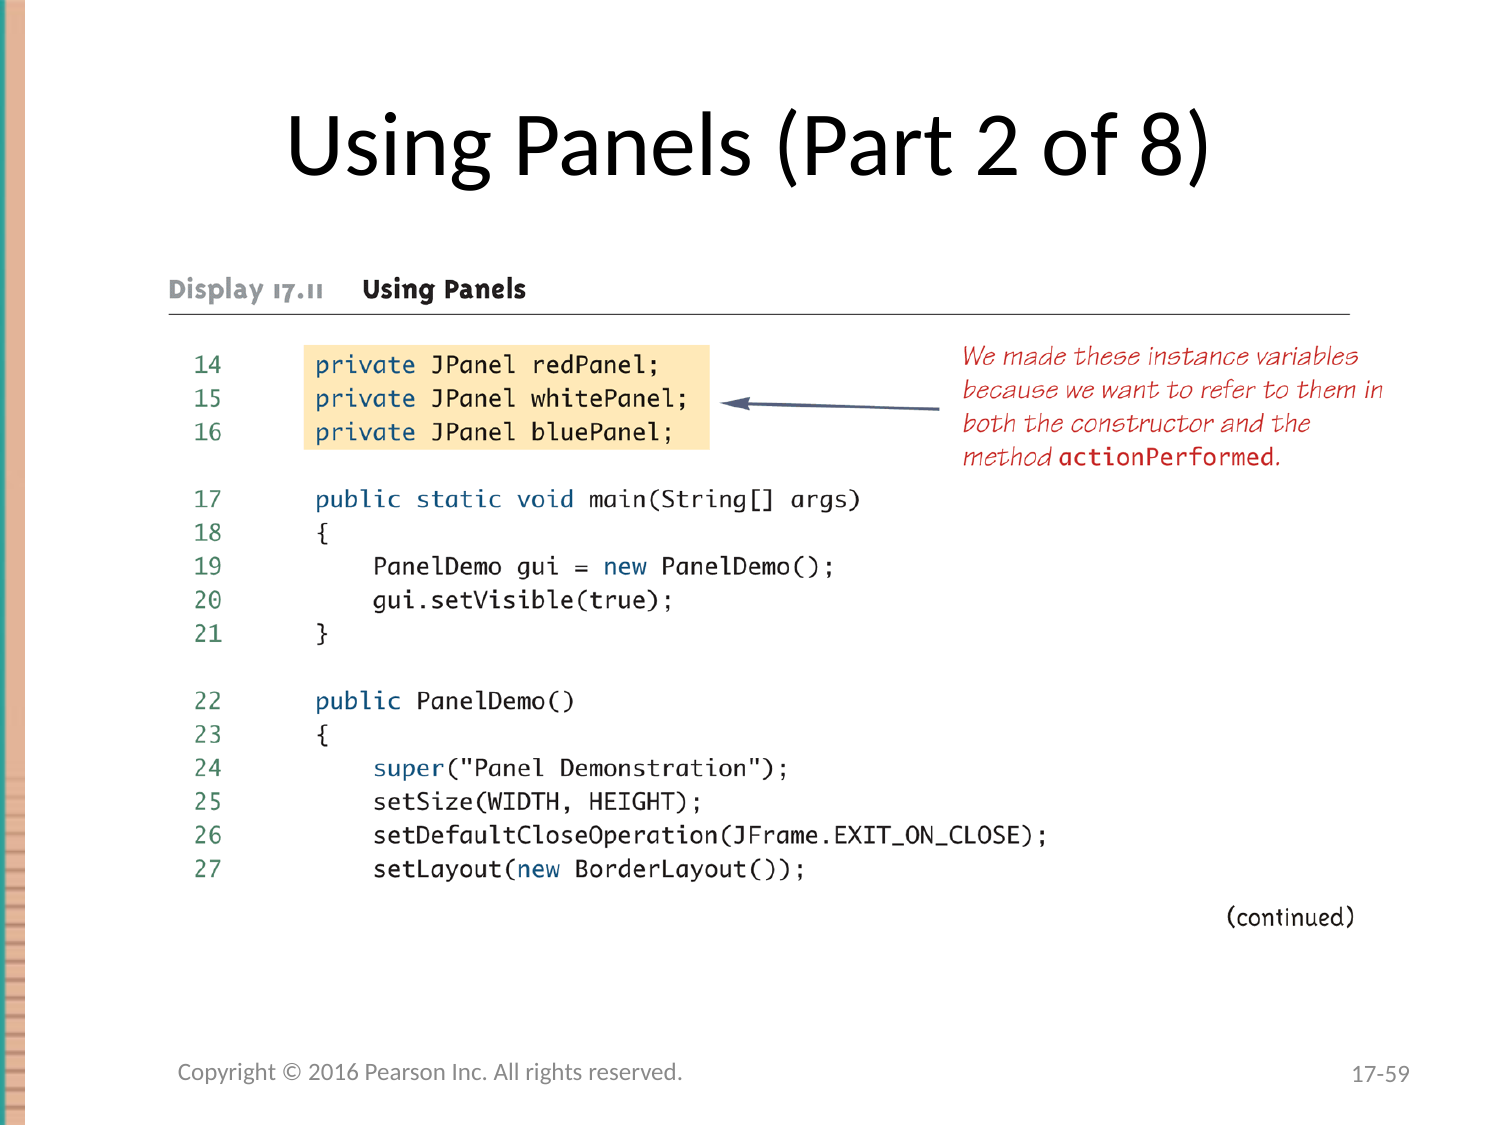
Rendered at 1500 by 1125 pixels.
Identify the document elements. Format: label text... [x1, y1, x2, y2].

title Using Panels (Part 2 of 8) [75, 45, 1425, 233]
picture [137, 260, 1413, 946]
picture [0, 0, 25, 1125]
slide_number 17-59 [1074, 1042, 1425, 1103]
footer Copyright © 2016 Pearson Inc. All rights reserved. [75, 1040, 788, 1100]
